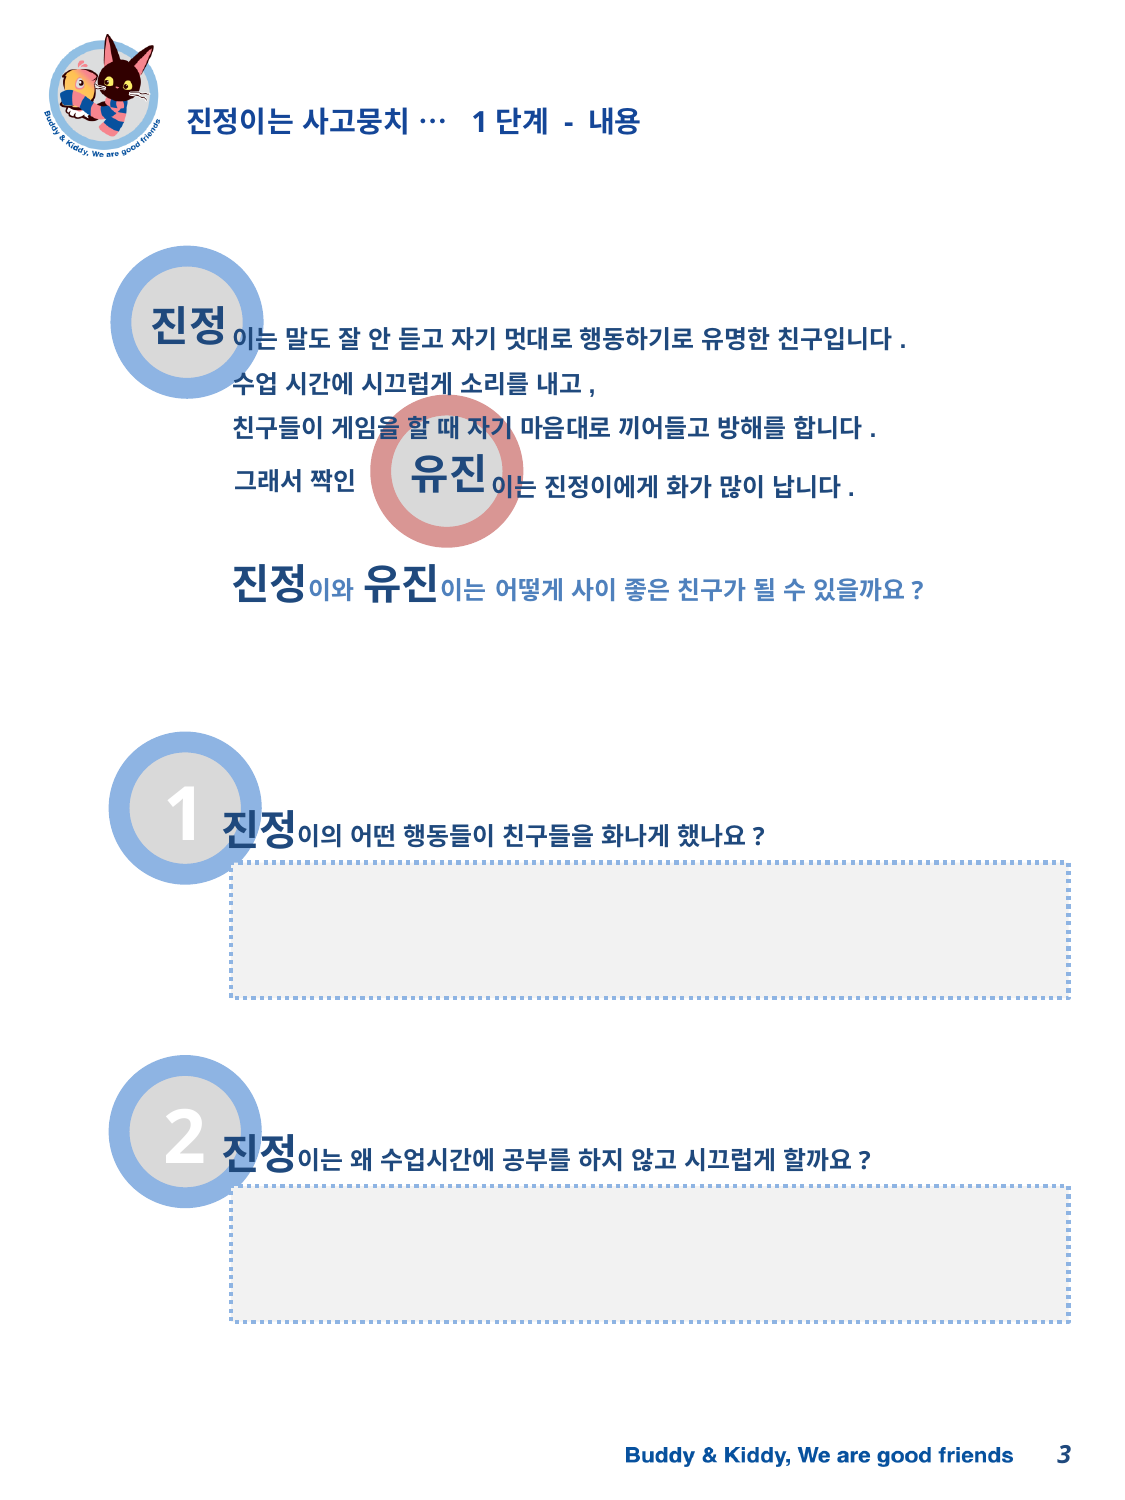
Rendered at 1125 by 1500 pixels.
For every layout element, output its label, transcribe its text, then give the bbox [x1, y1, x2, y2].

text_box 진정이는 사고뭉치 … 1단계 - 내용 [171, 78, 904, 146]
text_box 진정이의 어떤 행동들이 친구들을 화나게 했나요? [256, 771, 990, 862]
picture [626, 1447, 1013, 1468]
text_box [229, 860, 1071, 1000]
text_box 3 [1042, 1430, 1080, 1476]
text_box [120, 255, 256, 389]
text_box [229, 1184, 1071, 1324]
text_box 진정이는 왜 수업시간에 공부를 하지 않고 시끄럽게 할까요? [256, 1095, 990, 1185]
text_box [118, 1065, 252, 1198]
text_box 이는 말도 잘 안 듣고 자기 멋대로 행동하기로 유명한 친구입니다. 수업 시간에 시끄럽게 소리를 내고, 친구들이 게임을 할 때 자기 마음대로 끼어들고 방해를 합니다. [217, 300, 1103, 451]
text_box 그래서 짝인 [219, 451, 375, 504]
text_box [118, 741, 252, 875]
text_box 진정이와 유진이는 어떻게 사이 좋은 친구가 될 수 있을까요? [216, 525, 1037, 616]
picture [44, 34, 160, 157]
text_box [380, 404, 516, 538]
text_box 이는 진정이에게 화가 많이 납니다. [521, 451, 1012, 509]
